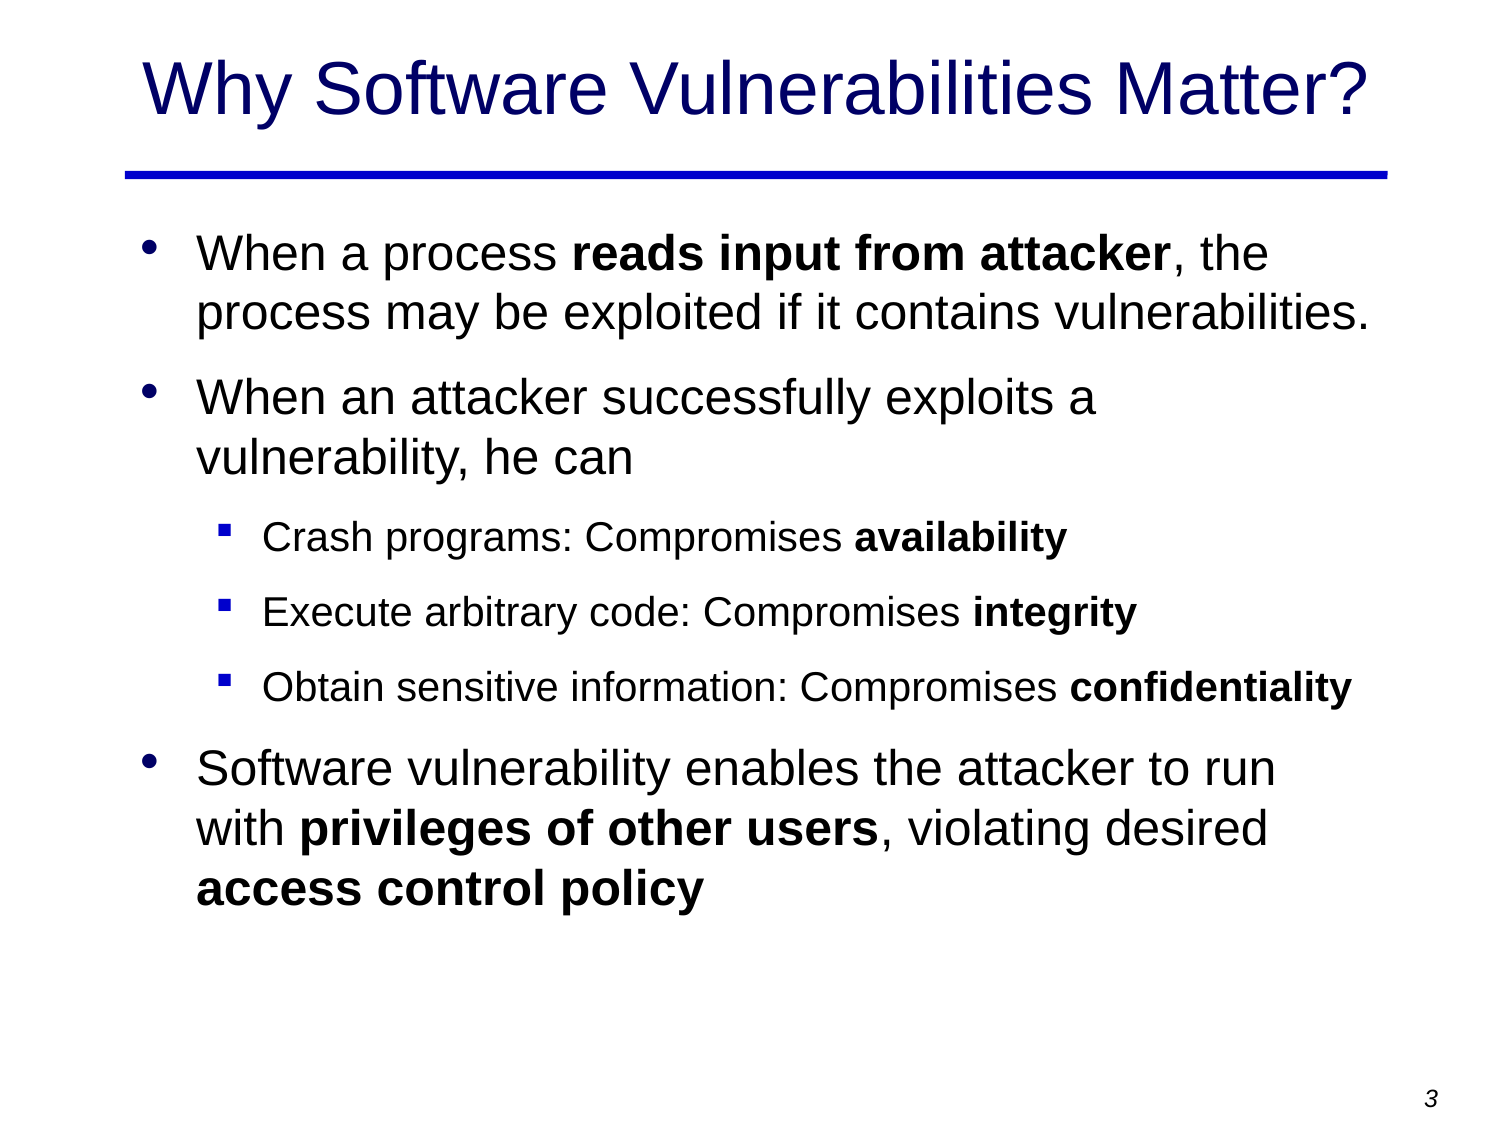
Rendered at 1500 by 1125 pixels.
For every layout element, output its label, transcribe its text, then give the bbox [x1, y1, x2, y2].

title Why Software Vulnerabilities Matter? [125, 24, 1388, 138]
list When a process reads input from attacker, the process may be exploited if it contains vulnerabilities. When an attacker successfully exploits a vulnerability, he can Crash programs: Compromises availability Execute arbitrary code: Compromises integrity Obtain sensitive information: Compromises confidentiality Software vulnerability enables the attacker to run with privileges of other users, violating desired access control policy [125, 212, 1388, 1038]
slide_number 3 [1299, 1074, 1500, 1125]
